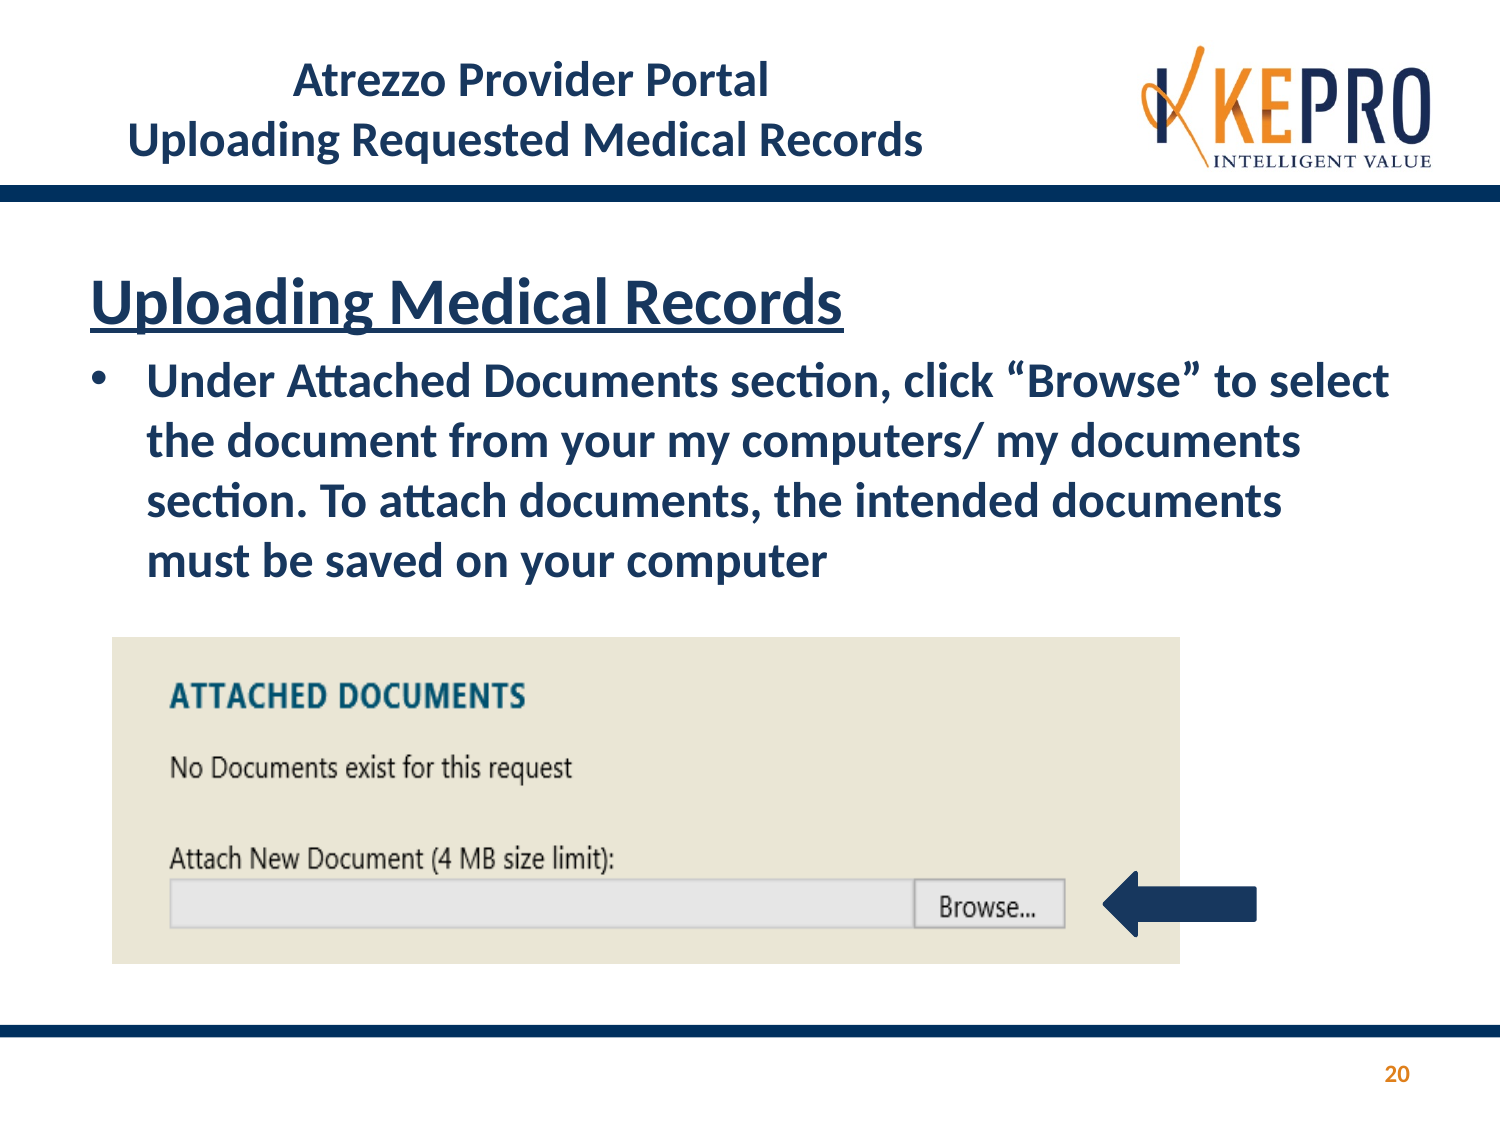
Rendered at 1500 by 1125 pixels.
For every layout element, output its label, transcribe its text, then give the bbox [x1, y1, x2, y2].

text_box [1184, 886, 1257, 922]
slide_number 20 [1074, 1042, 1425, 1103]
picture [112, 637, 1180, 965]
title Atrezzo Provider Portal Uploading Requested Medical Records [75, 12, 988, 200]
list Uploading Medical Records Under Attached Documents section, click “Browse” to select the document from your my computers/ my documents section. To attach documents, the intended documents must be saved on your computer [75, 249, 1413, 1038]
picture [1137, 40, 1438, 175]
